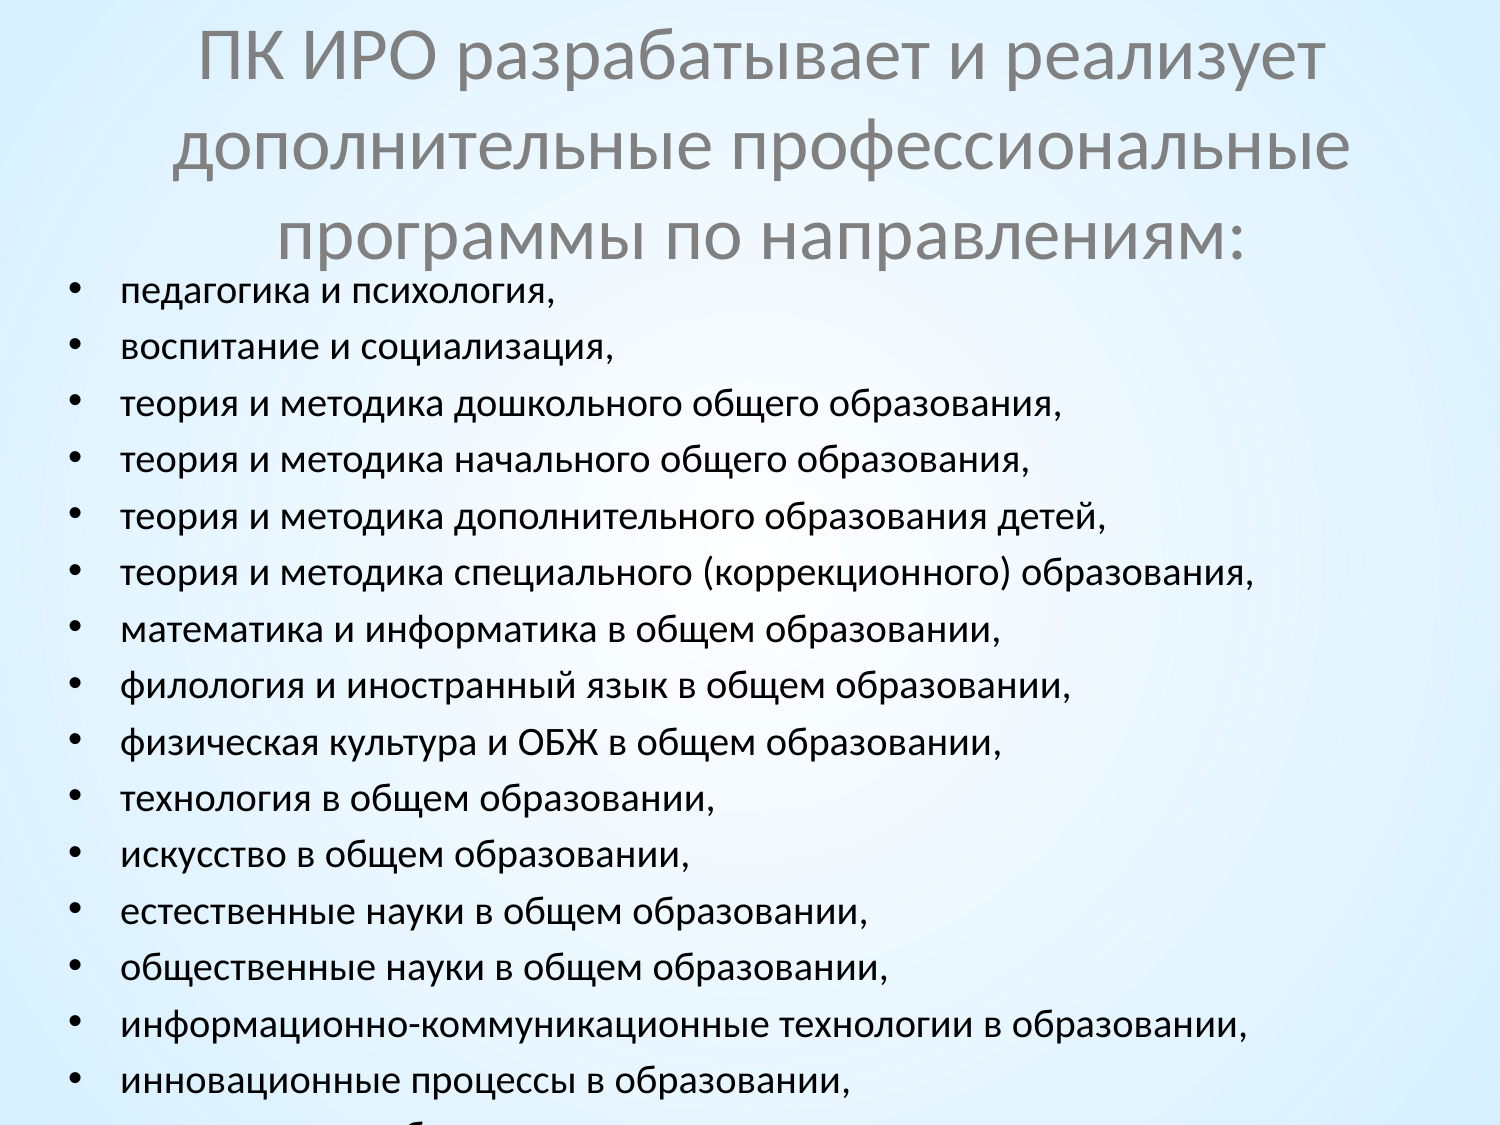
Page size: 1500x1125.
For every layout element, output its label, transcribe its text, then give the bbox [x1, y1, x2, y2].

title ПК ИРО разрабатывает и реализует дополнительные профессиональные программы по направлениям: [64, 30, 1461, 249]
list педагогика и психология, воспитание и социализация, теория и методика дошкольного общего образования, теория и методика начального общего образования, теория и методика дополнительного образования детей, теория и методика специального (коррекционного) образования, математика и информатика в общем образовании, филология и иностранный язык в общем образовании, физическая культура и ОБЖ в общем образовании, технология в общем образовании, искусство в общем образовании, естественные науки в общем образовании, общественные науки в общем образовании, информационно-коммуникационные технологии в образовании, инновационные процессы в образовании, менеджмент в образовании. [53, 255, 1437, 1125]
